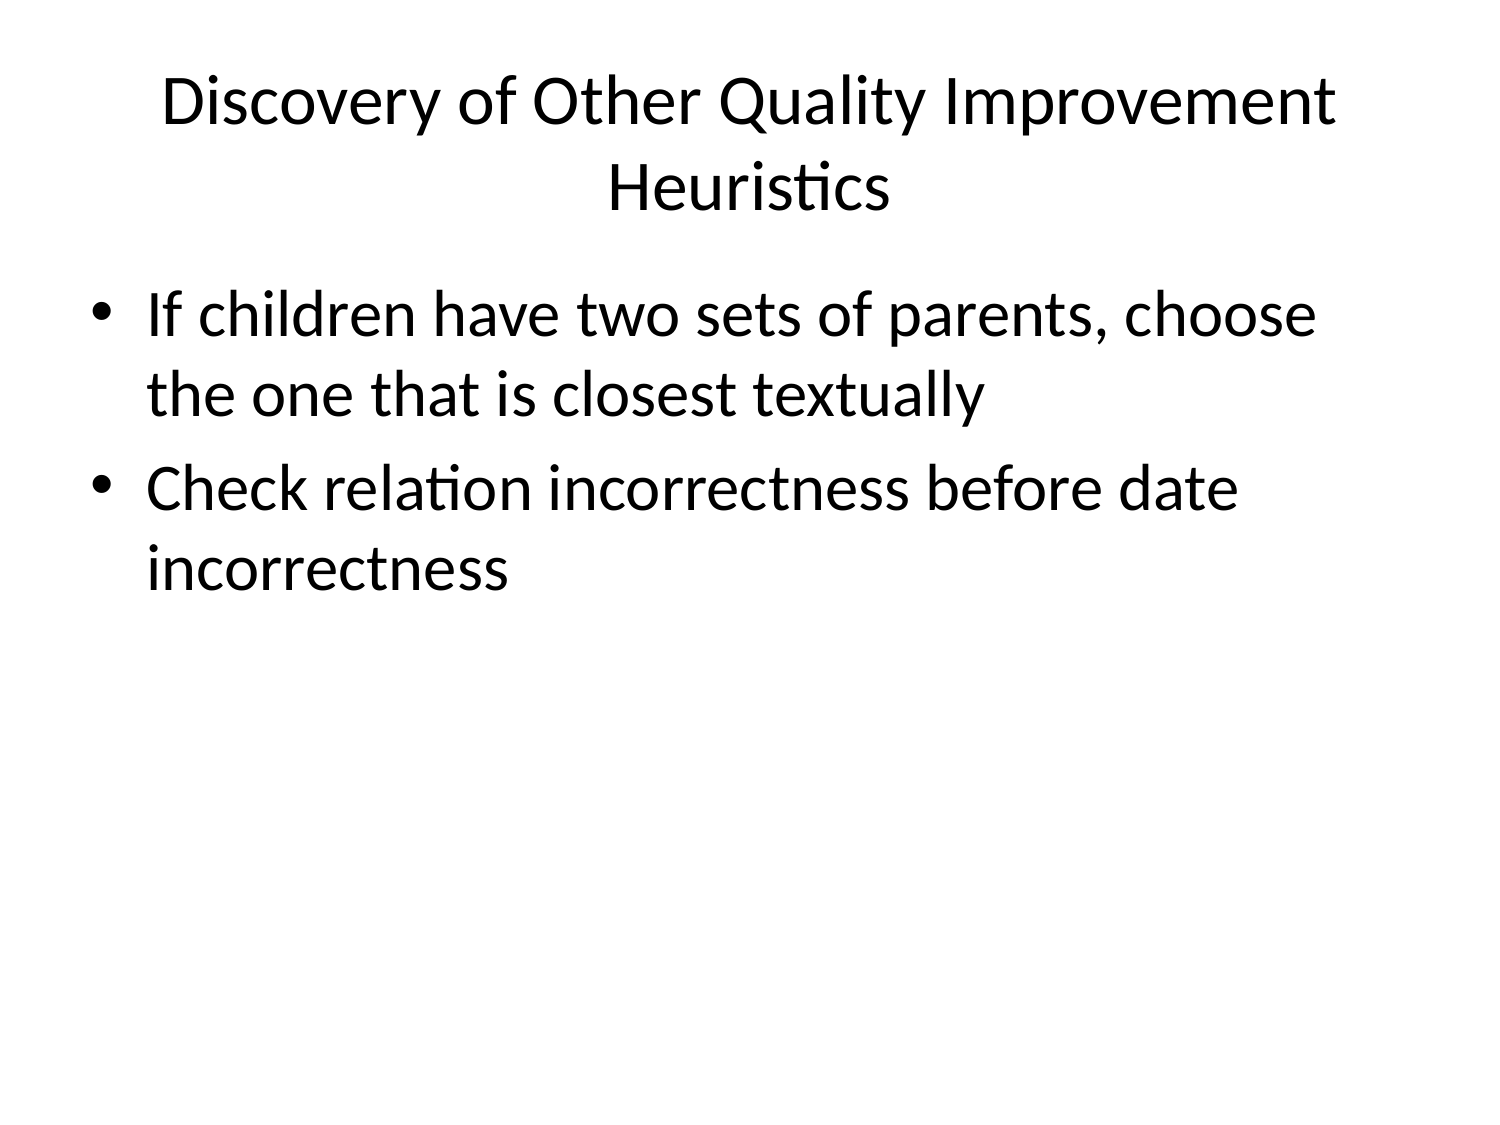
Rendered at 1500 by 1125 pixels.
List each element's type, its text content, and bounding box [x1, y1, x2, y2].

list If children have two sets of parents, choose the one that is closest textually Check relation incorrectness before date incorrectness [75, 262, 1425, 1005]
title Discovery of Other Quality Improvement Heuristics [75, 45, 1425, 233]
